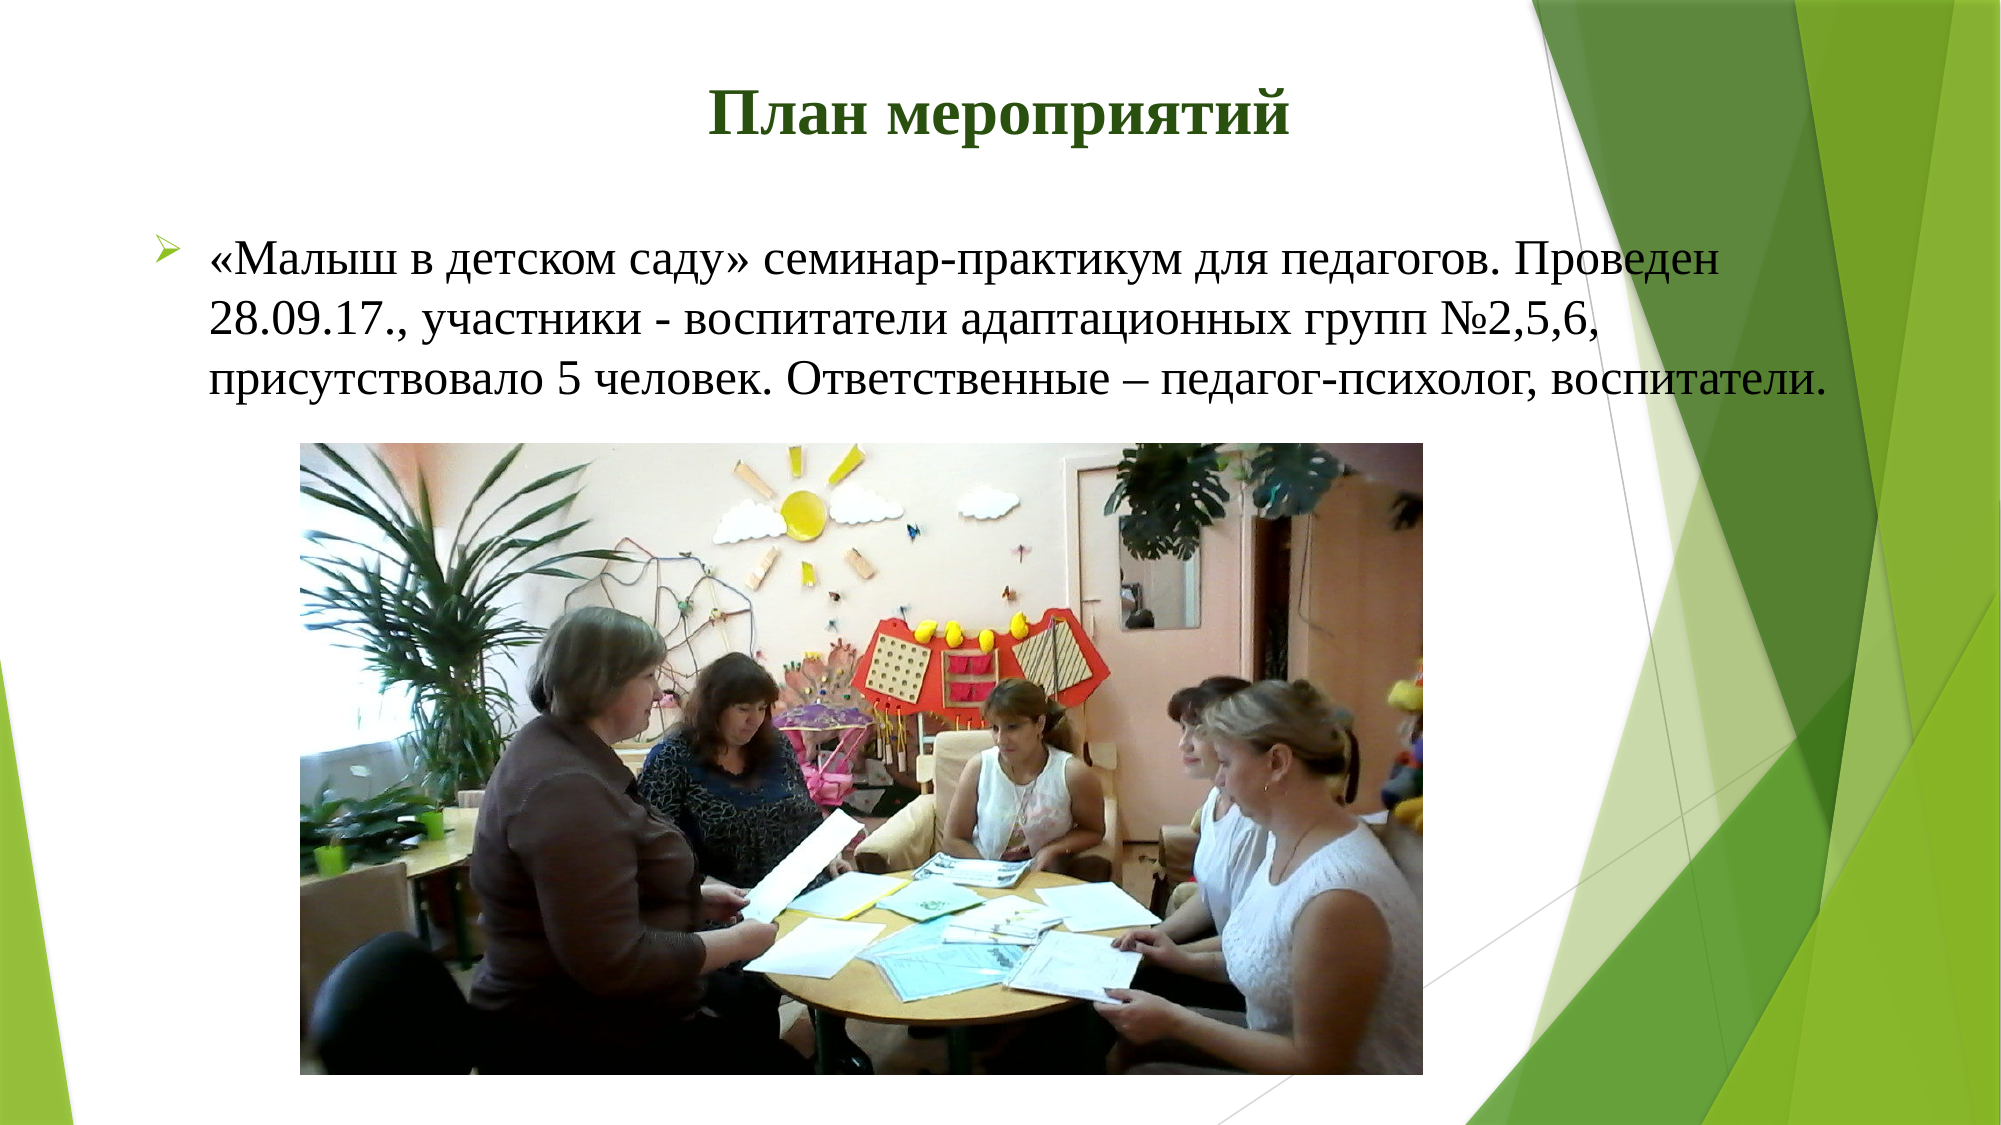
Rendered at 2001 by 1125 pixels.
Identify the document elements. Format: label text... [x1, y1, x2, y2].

title План мероприятий [137, 59, 1863, 216]
picture [299, 442, 1423, 1076]
list «Малыш в детском саду» семинар-практикум для педагогов. Проведен 28.09.17., участники - воспитатели адаптационных групп №2,5,6, присутствовало 5 человек. Ответственные – педагог-психолог, воспитатели. [137, 216, 1863, 1102]
